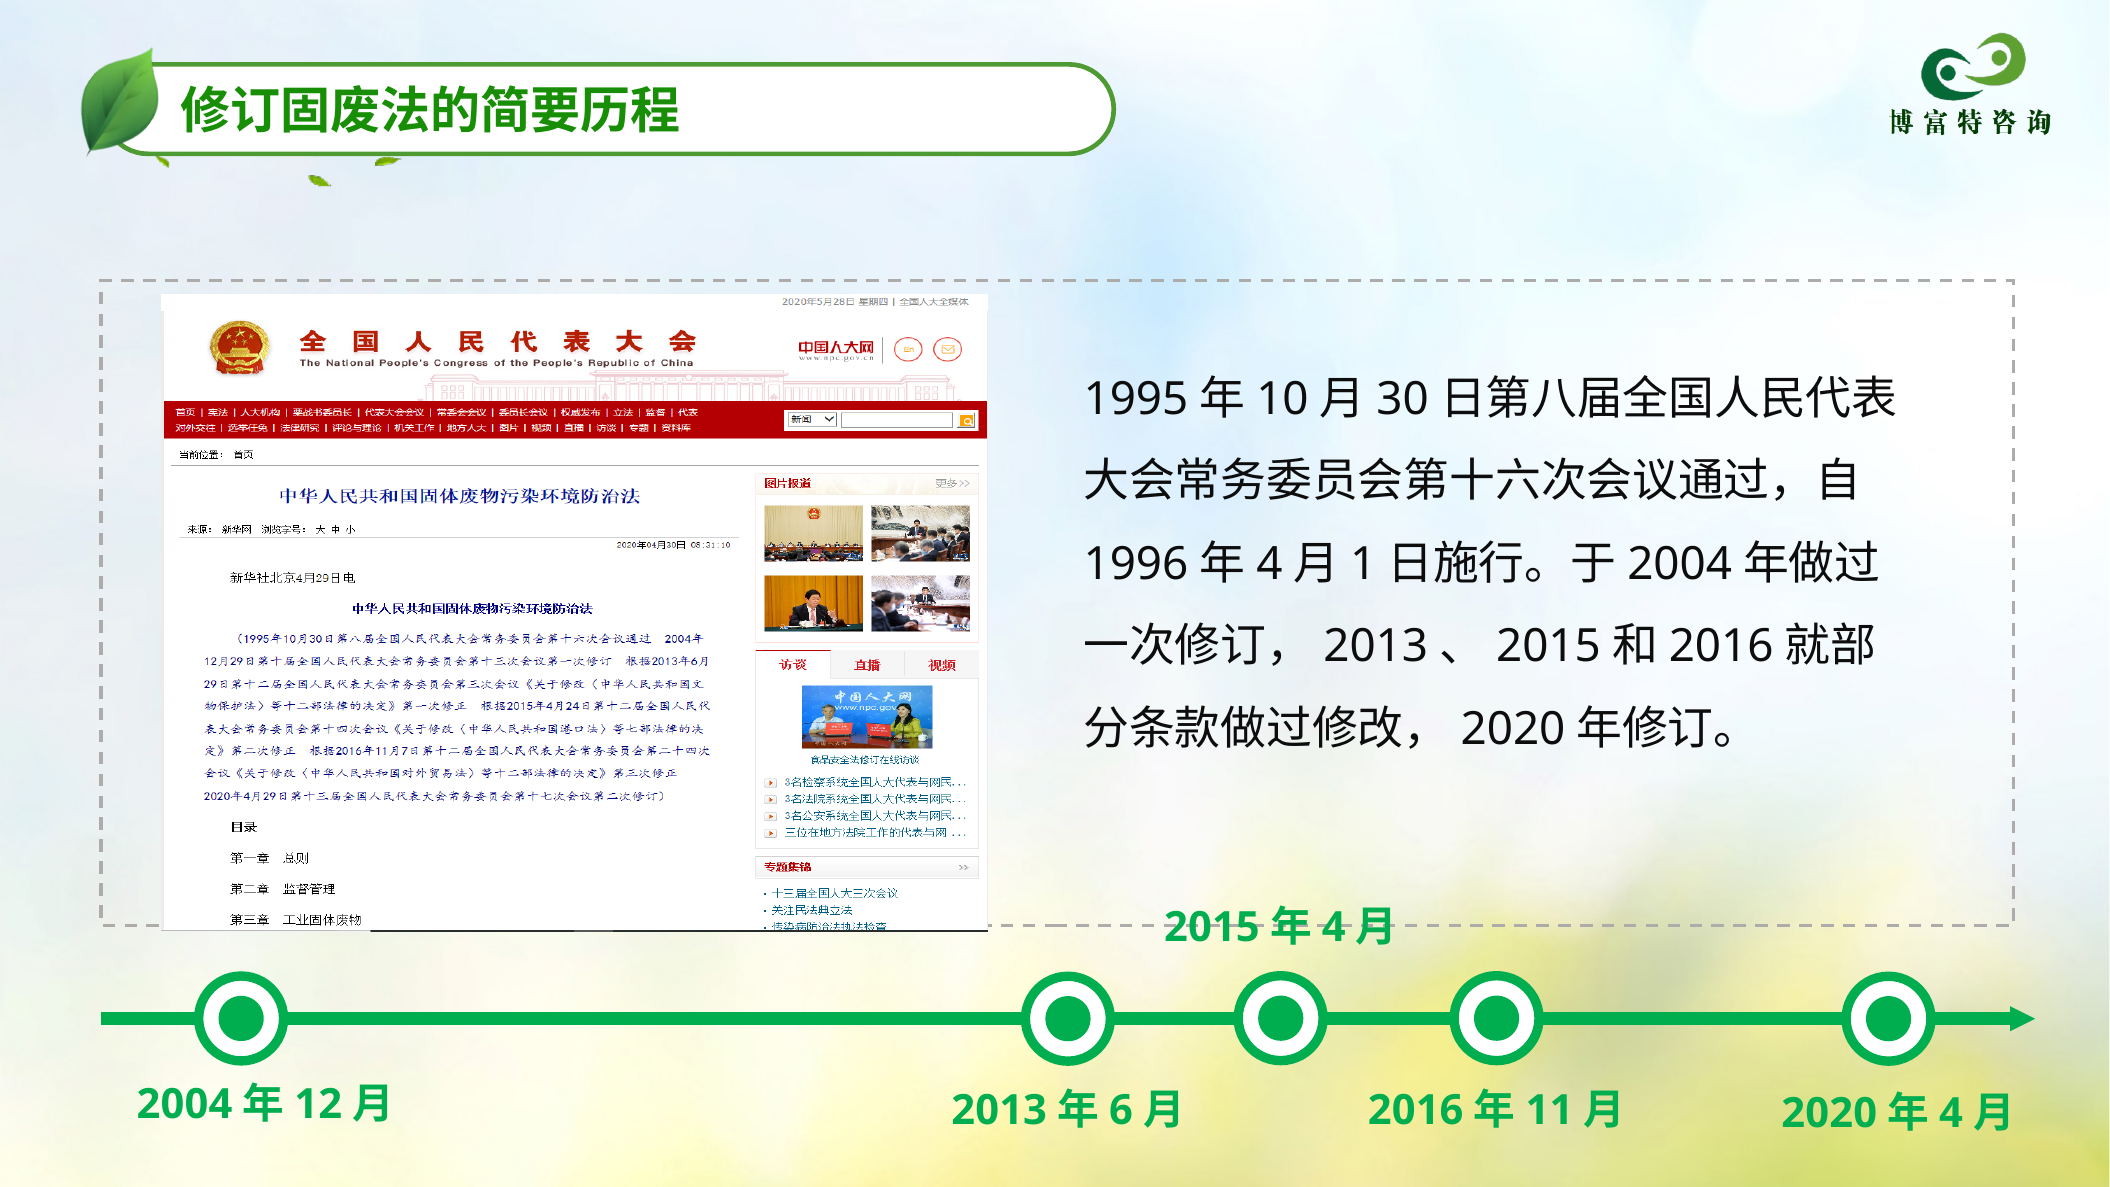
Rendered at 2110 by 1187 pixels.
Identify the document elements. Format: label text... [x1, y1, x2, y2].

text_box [1845, 975, 1932, 1062]
text_box 2013年6月 [936, 1075, 1200, 1141]
slide_number [1489, 1099, 1965, 1163]
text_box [81, 37, 1490, 226]
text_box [1025, 975, 1111, 1062]
text_box 2004年12月 [121, 1069, 409, 1134]
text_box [100, 280, 2014, 926]
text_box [1453, 975, 1540, 1061]
text_box 2020年4月 [1766, 1078, 2030, 1144]
picture [0, 0, 2110, 1187]
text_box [1237, 975, 1324, 1061]
text_box 2016年11月 [1353, 1075, 1641, 1141]
text_box 2015年4月 [1149, 937, 1413, 958]
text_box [198, 975, 284, 1062]
